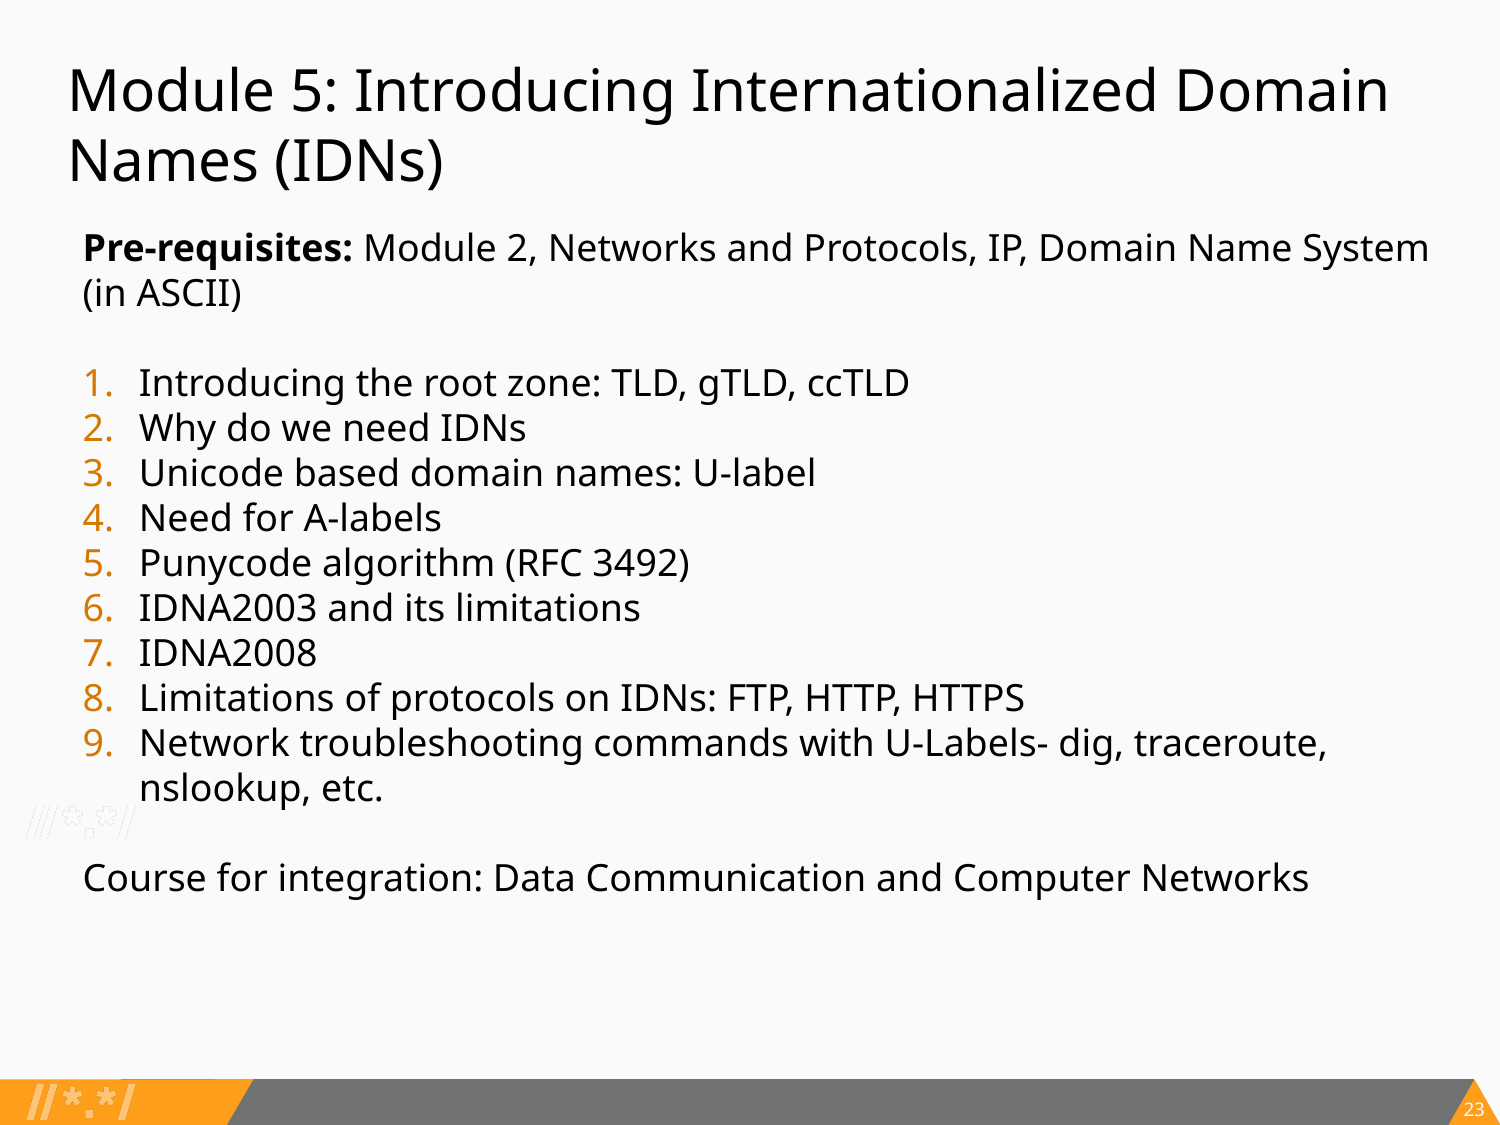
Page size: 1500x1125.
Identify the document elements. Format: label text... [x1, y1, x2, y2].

list Pre-requisites: Module 2, Networks and Protocols, IP, Domain Name System (in ASCII) Introducing the root zone: TLD, gTLD, ccTLD Why do we need IDNs Unicode based domain names: U-label Need for A-labels Punycode algorithm (RFC 3492) IDNA2003 and its limitations IDNA2008 Limitations of protocols on IDNs: FTP, HTTP, HTTPS Network troubleshooting commands with U-Labels- dig, traceroute, nslookup, etc. Course for integration: Data Communication and Computer Networks [52, 216, 1448, 975]
title Module 5: Introducing Internationalized Domain Names (IDNs) [52, 45, 1439, 216]
